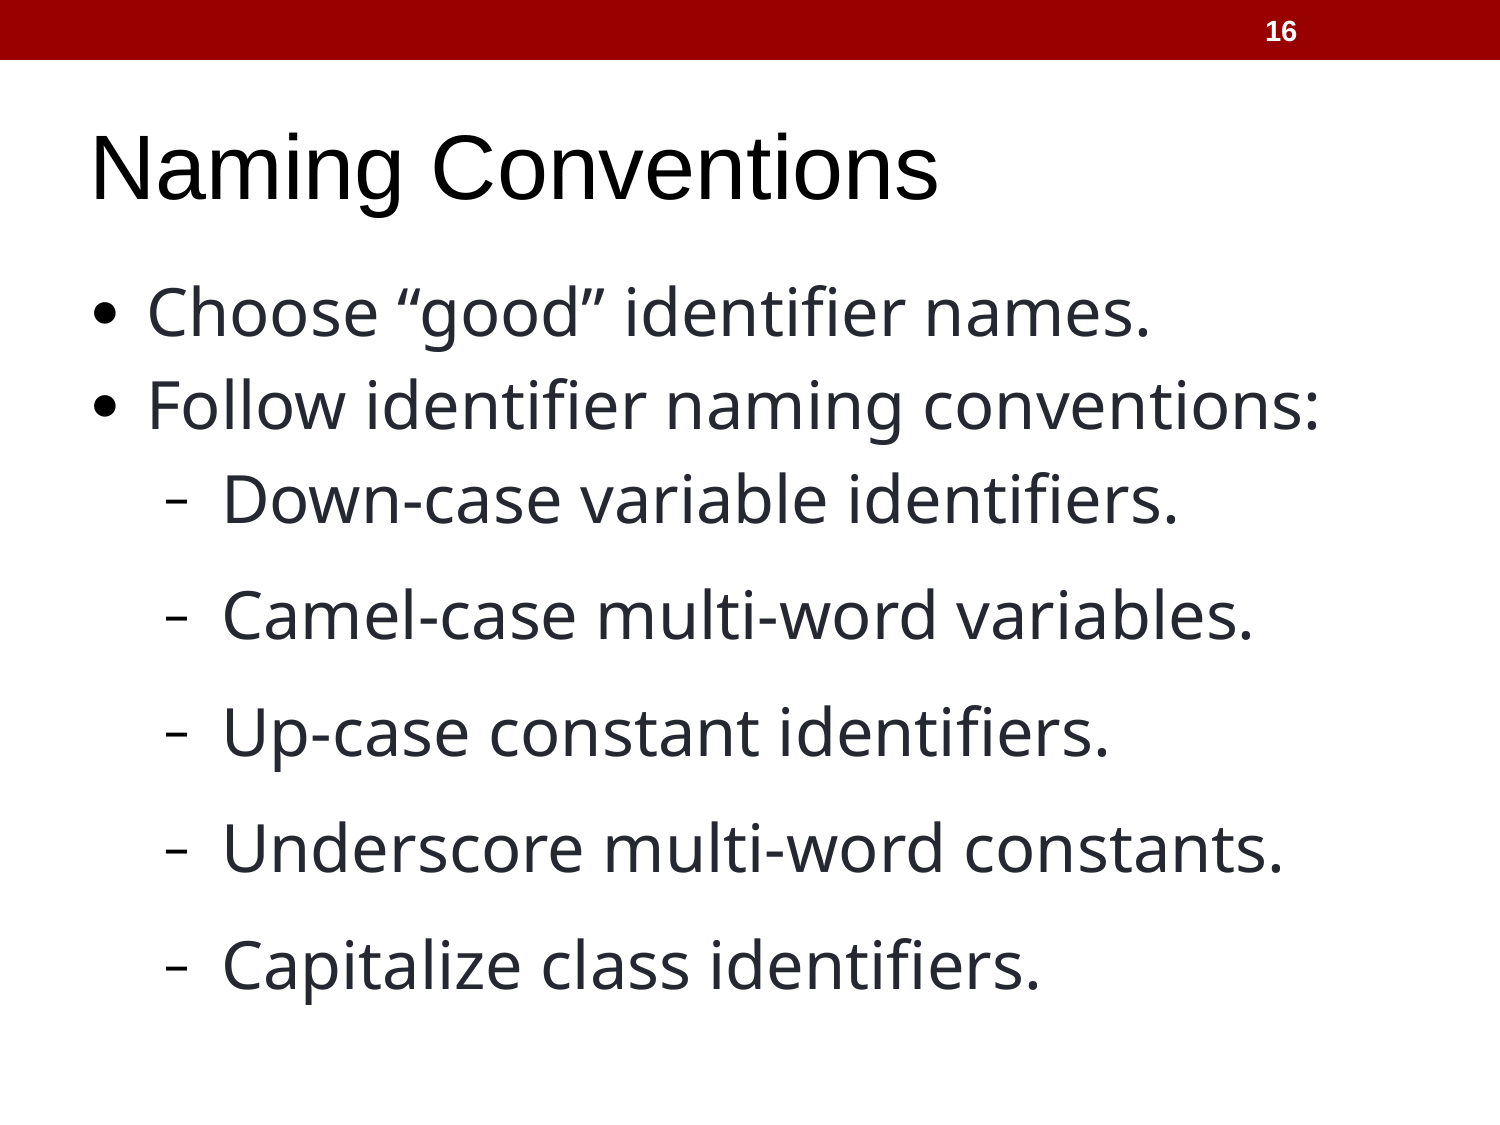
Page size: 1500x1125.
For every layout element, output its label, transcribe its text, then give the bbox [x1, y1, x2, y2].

slide_number 16 [1250, 3, 1425, 57]
text_box Choose “good” identifier names. Follow identifier naming conventions: Down-case variable identifiers. Camel-case multi-word variables. Up-case constant identifiers. Underscore multi-word constants. Capitalize class identifiers. [74, 262, 1425, 1038]
text_box Naming Conventions [74, 75, 1425, 250]
